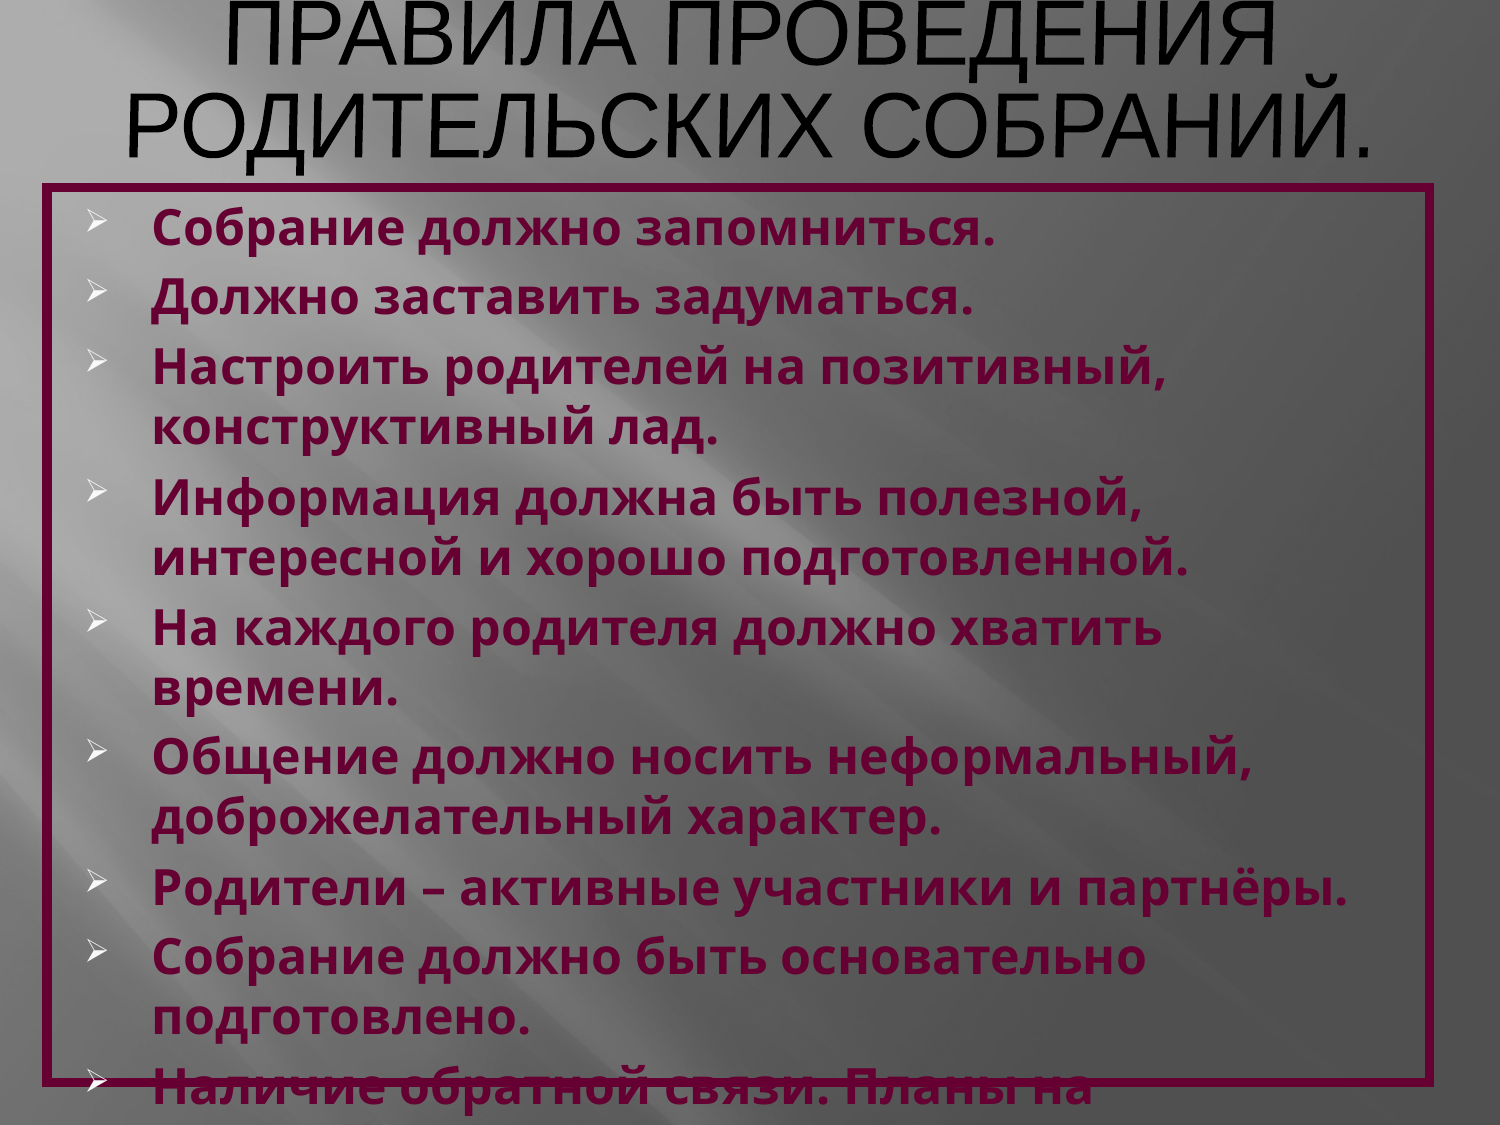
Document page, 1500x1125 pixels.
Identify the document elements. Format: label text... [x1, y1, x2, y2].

list Собрание должно запомниться. Должно заставить задуматься. Настроить родителей на позитивный, конструктивный лад. Информация должна быть полезной, интересной и хорошо подготовленной. На каждого родителя должно хватить времени. Общение должно носить неформальный, доброжелательный характер. Родители – активные участники и партнёры. Собрание должно быть основательно подготовлено. Наличие обратной связи. Планы на дальнейшее сотрудничество. [46, 187, 1430, 1083]
